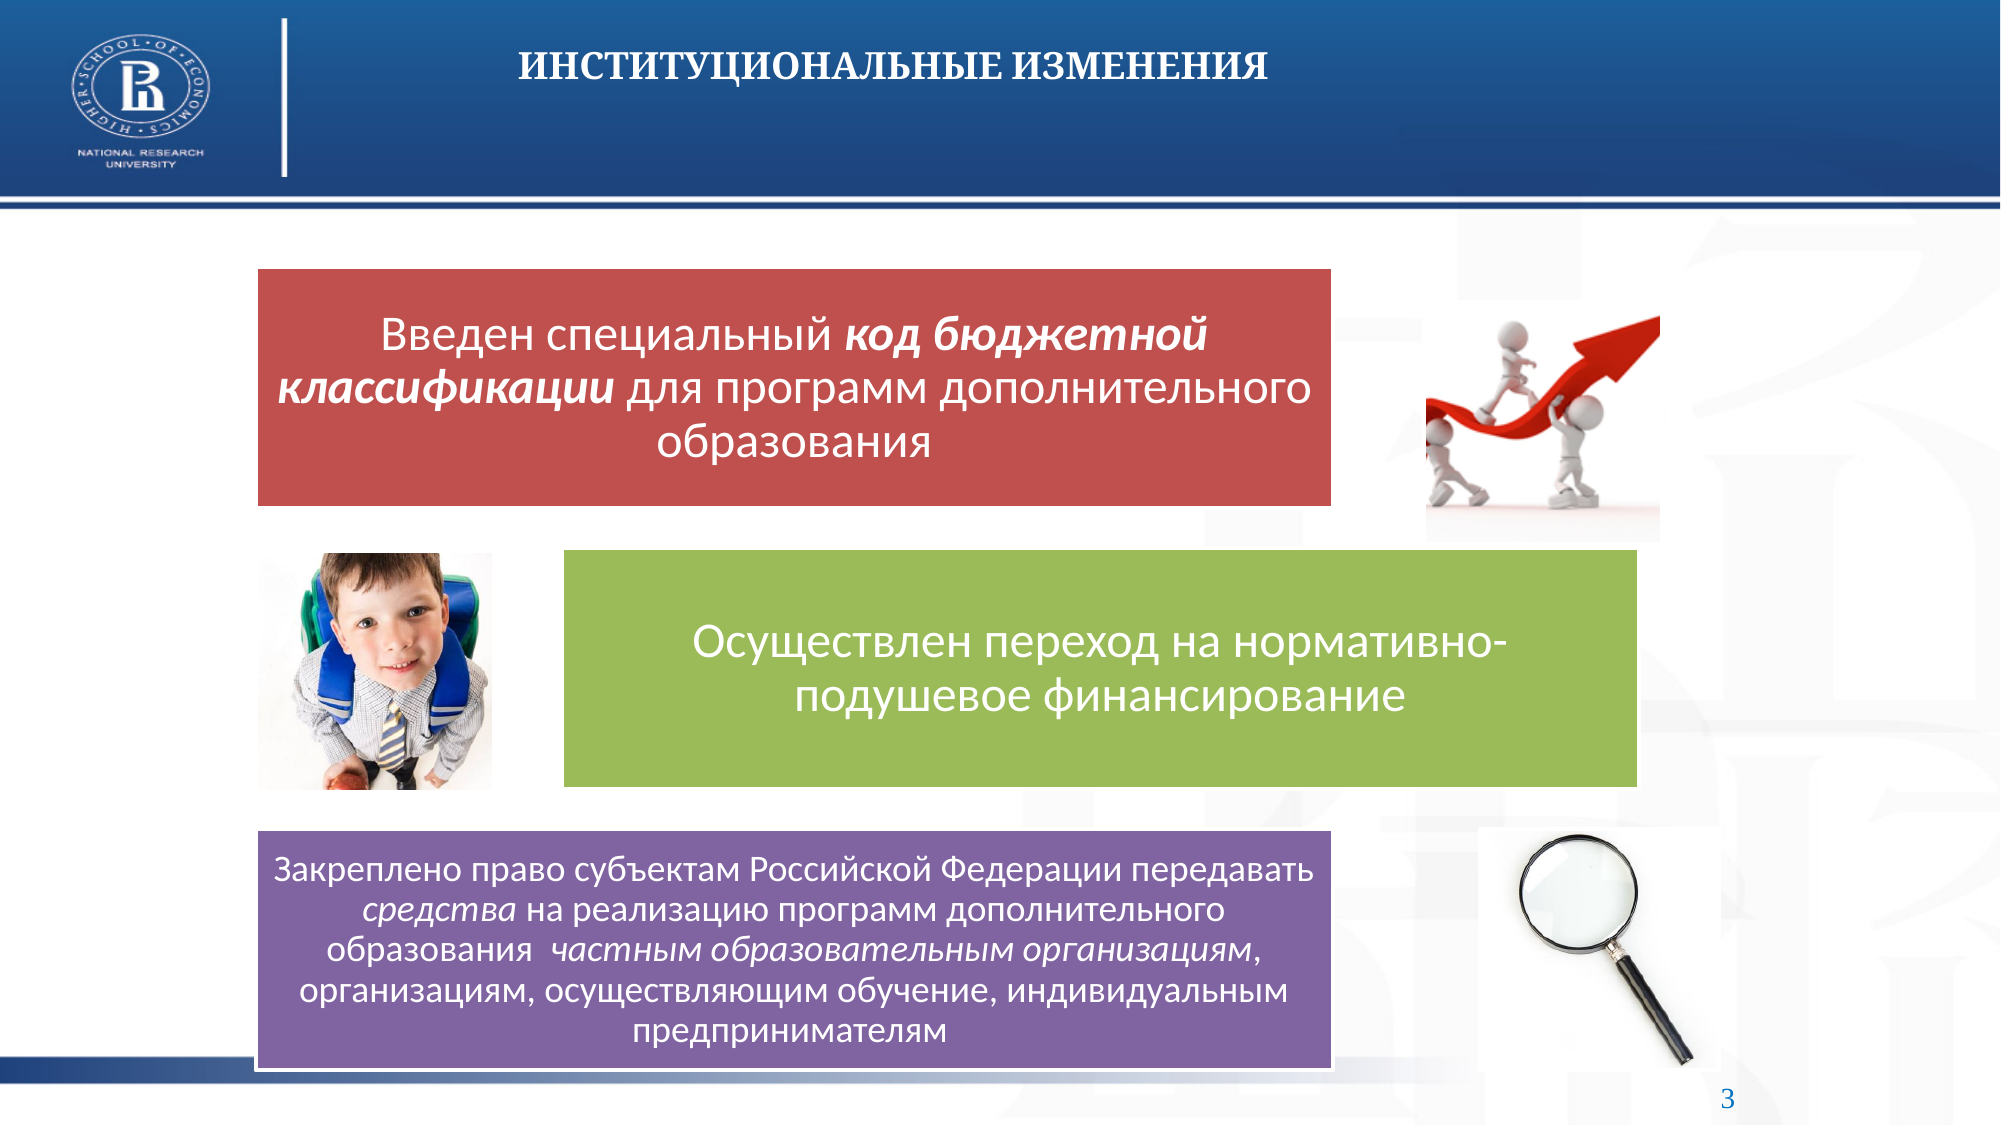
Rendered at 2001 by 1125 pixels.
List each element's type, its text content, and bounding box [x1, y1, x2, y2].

picture [0, 0, 2001, 1125]
text_box 3 [1637, 1082, 1750, 1122]
text_box ИНСТИТУЦИОНАЛЬНЫЕ ИЗМЕНЕНИЯ [196, 7, 1591, 122]
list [255, 266, 1946, 1071]
